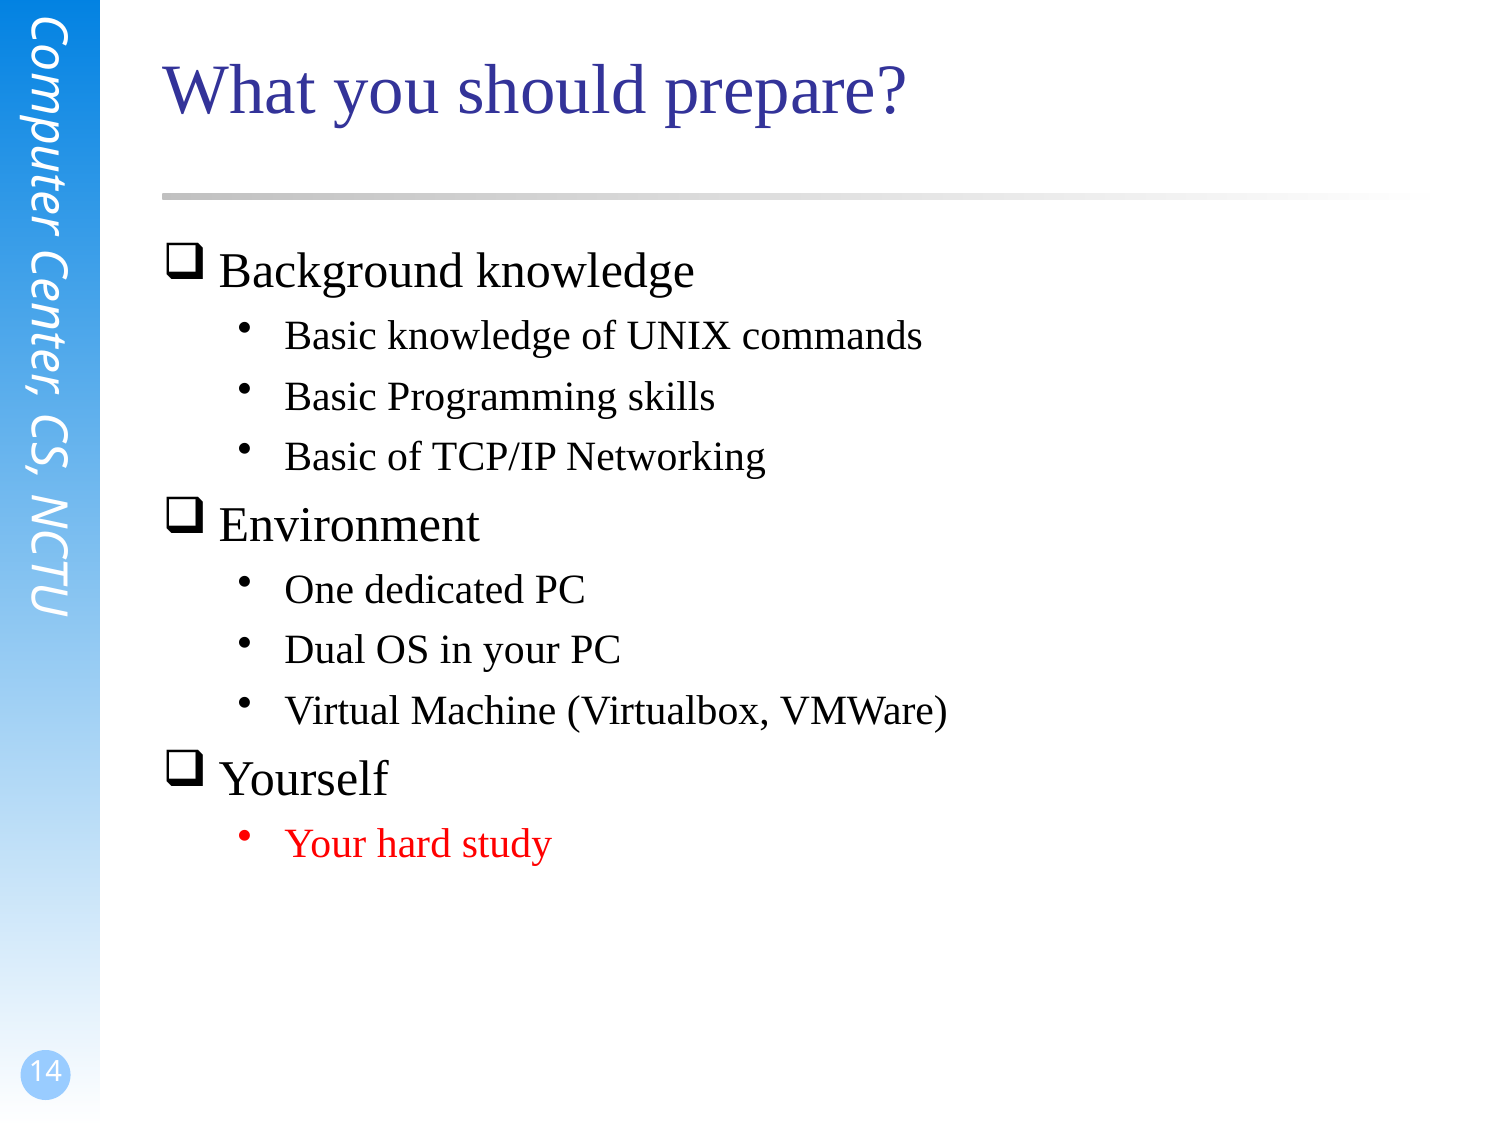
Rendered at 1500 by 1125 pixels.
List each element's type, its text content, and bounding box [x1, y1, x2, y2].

list Background knowledge Basic knowledge of UNIX commands Basic Programming skills Basic of TCP/IP Networking Environment One dedicated PC Dual OS in your PC Virtual Machine (Virtualbox, VMWare) Yourself Your hard study [162, 237, 1438, 1000]
title What you should prepare? [162, 42, 1438, 231]
